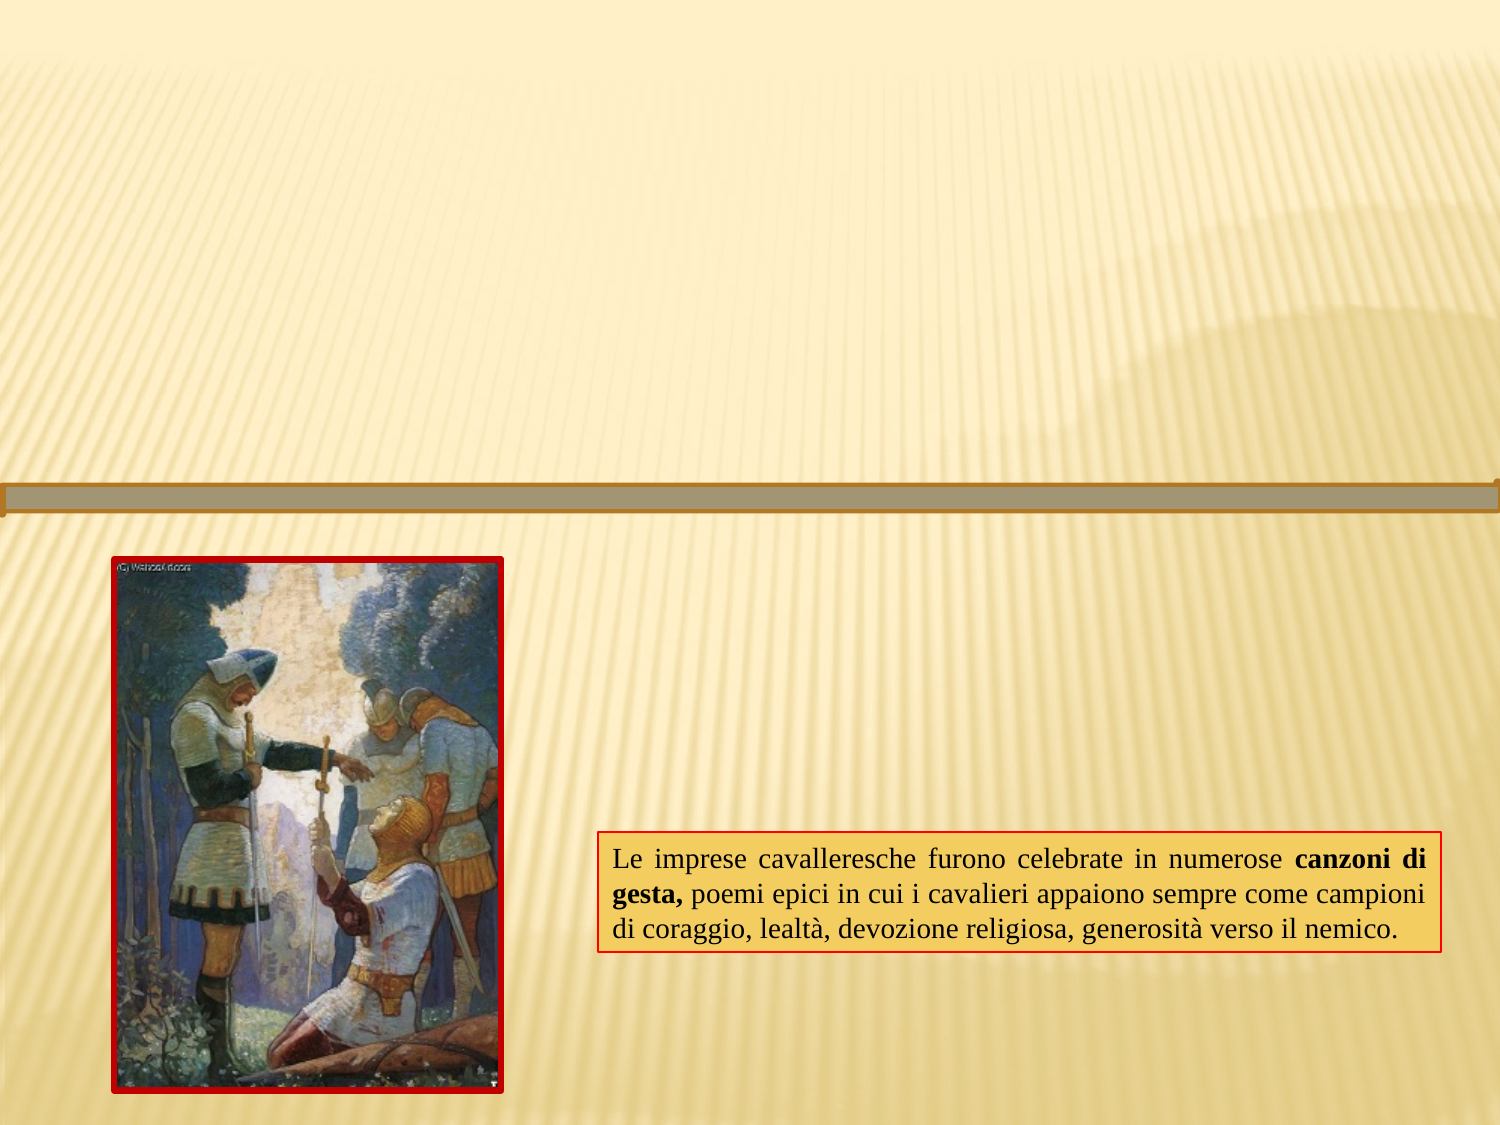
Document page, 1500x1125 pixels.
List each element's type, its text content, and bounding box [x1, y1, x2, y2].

text_box [0, 478, 1500, 518]
text_box Le imprese cavalleresche furono celebrate in numerose canzoni di gesta, poemi epici in cui i cavalieri appaiono sempre come campioni di coraggio, lealtà, devozione religiosa, generosità verso il nemico. [597, 831, 1442, 952]
picture [116, 562, 499, 1088]
